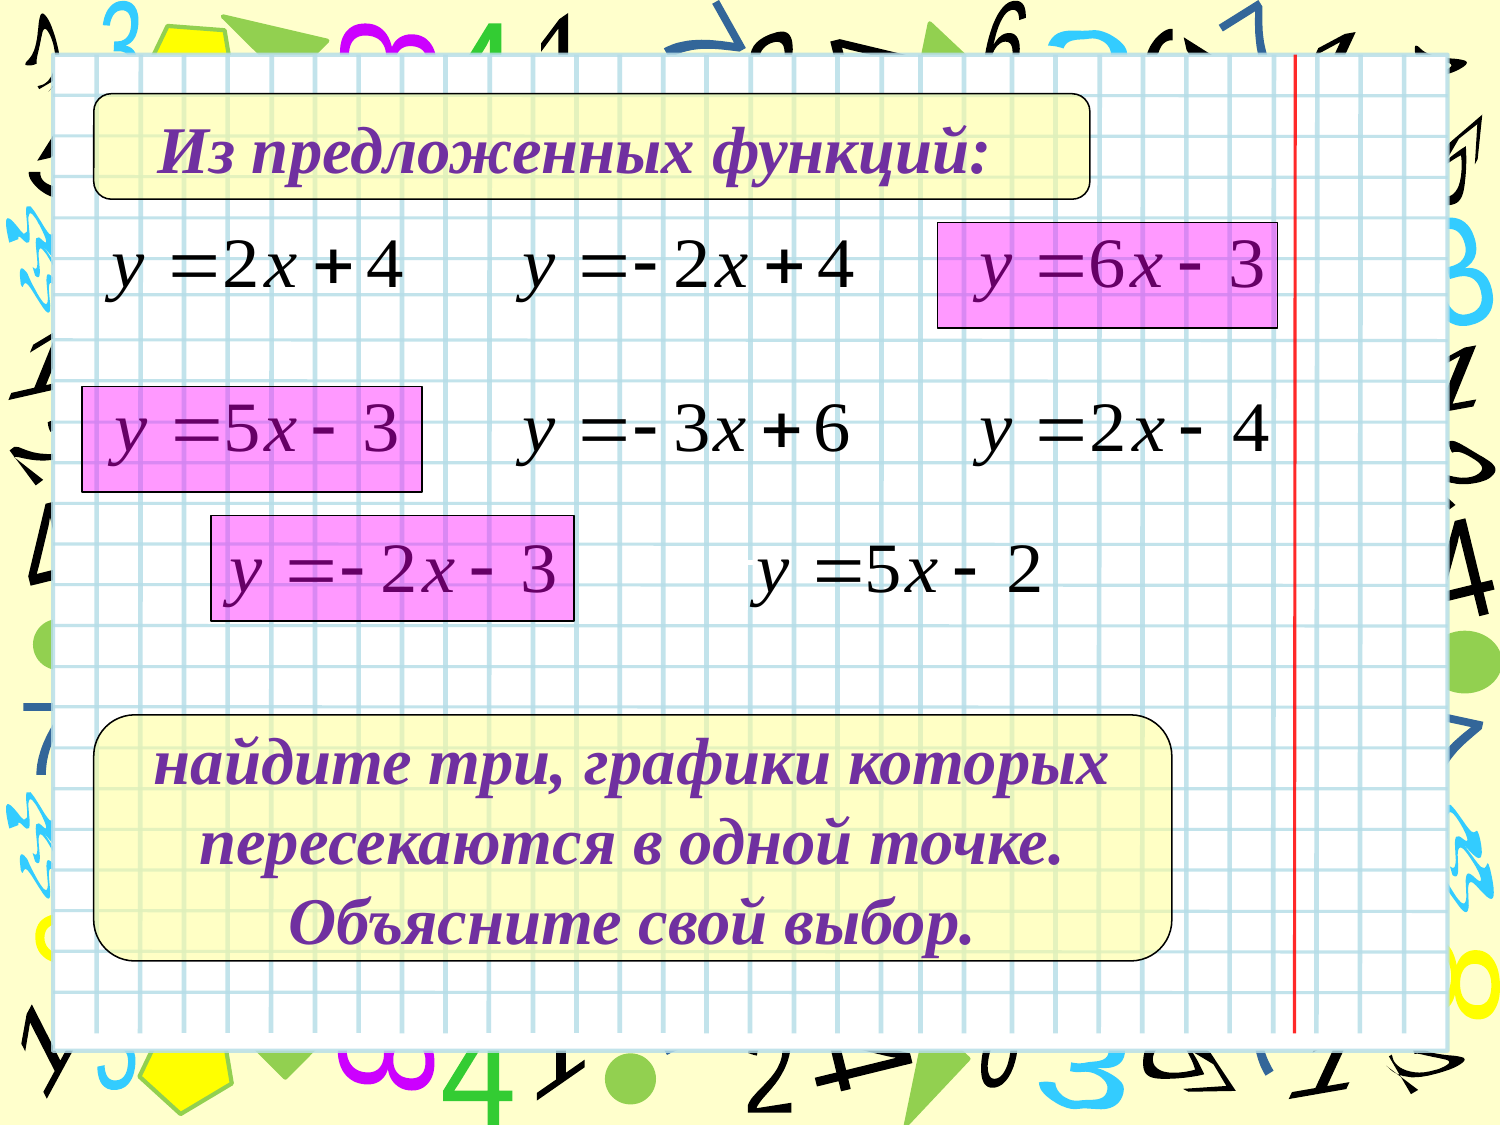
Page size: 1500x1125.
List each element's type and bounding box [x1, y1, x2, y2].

text_box [503, 386, 865, 482]
text_box [96, 386, 408, 482]
text_box [738, 527, 1056, 622]
text_box [210, 527, 566, 622]
text_box [960, 222, 1279, 318]
text_box [52, 54, 1448, 1051]
text_box [960, 386, 1285, 482]
text_box [93, 222, 418, 318]
text_box [503, 222, 865, 318]
text_box [3, 0, 1500, 1125]
